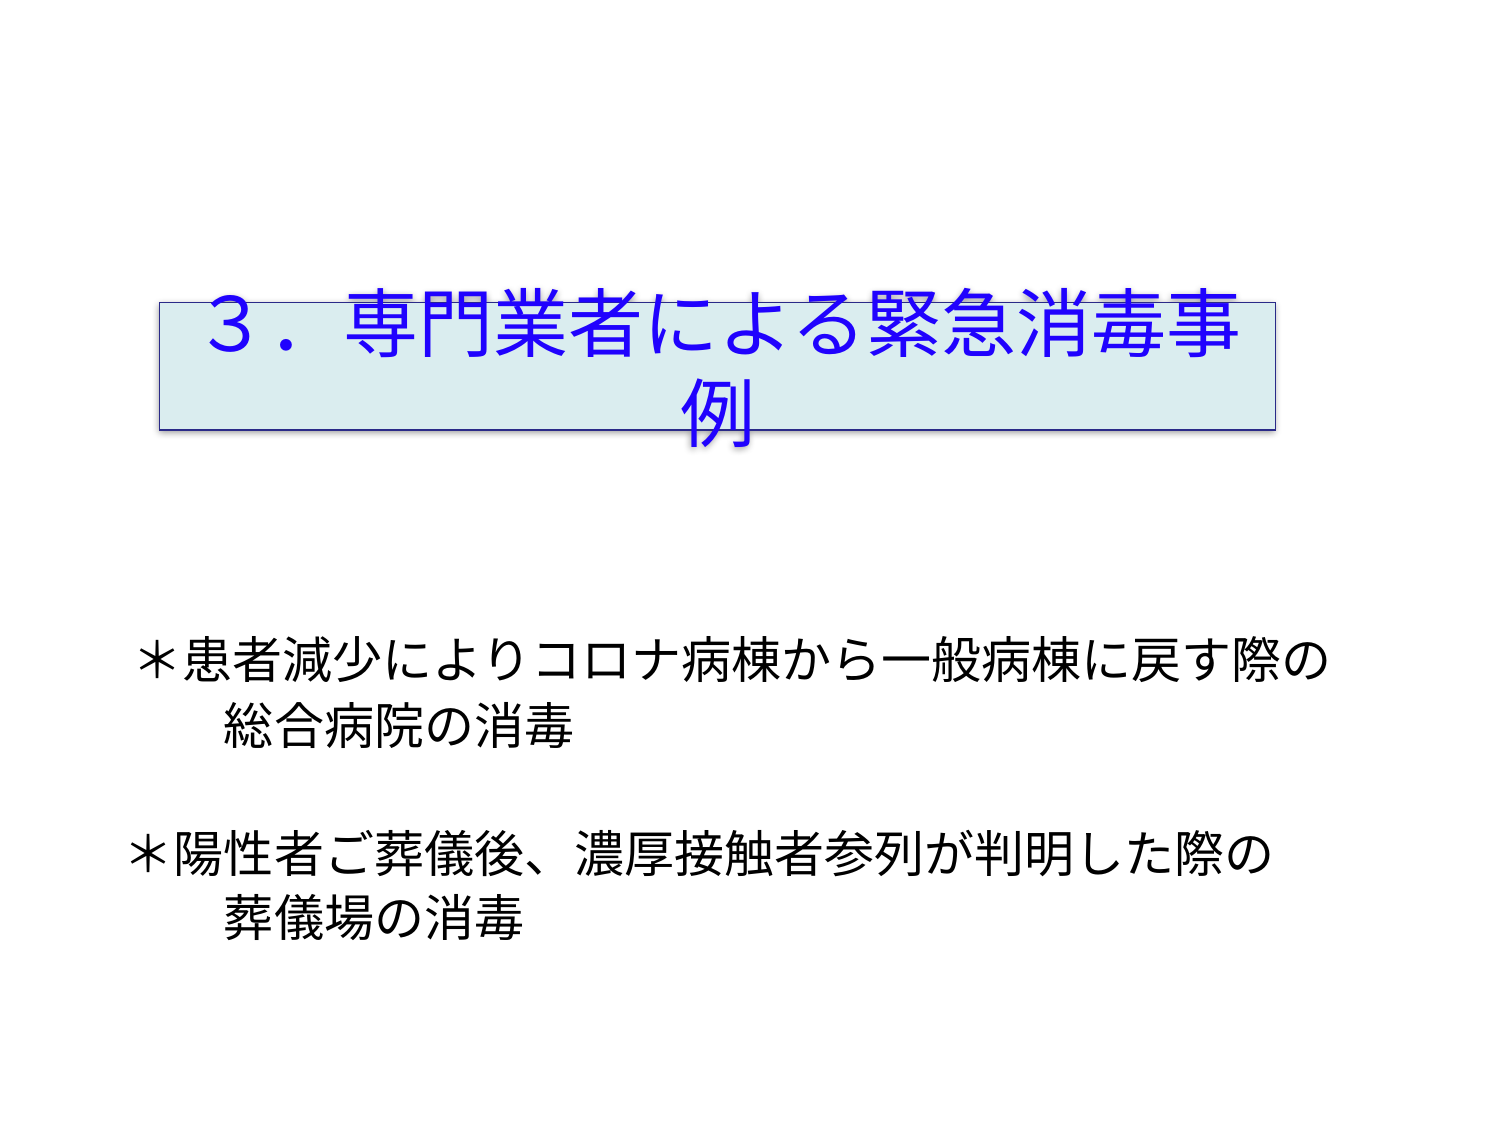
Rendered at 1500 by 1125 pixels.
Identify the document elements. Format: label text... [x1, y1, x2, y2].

list ＊患者減少によりコロナ病棟から一般病棟に戻す際の 総合病院の消毒 ＊陽性者ご葬儀後、濃厚接触者参列が判明した際の 葬儀場の消毒 [58, 538, 1442, 977]
title ３．専門業者による緊急消毒事例 [159, 302, 1276, 431]
